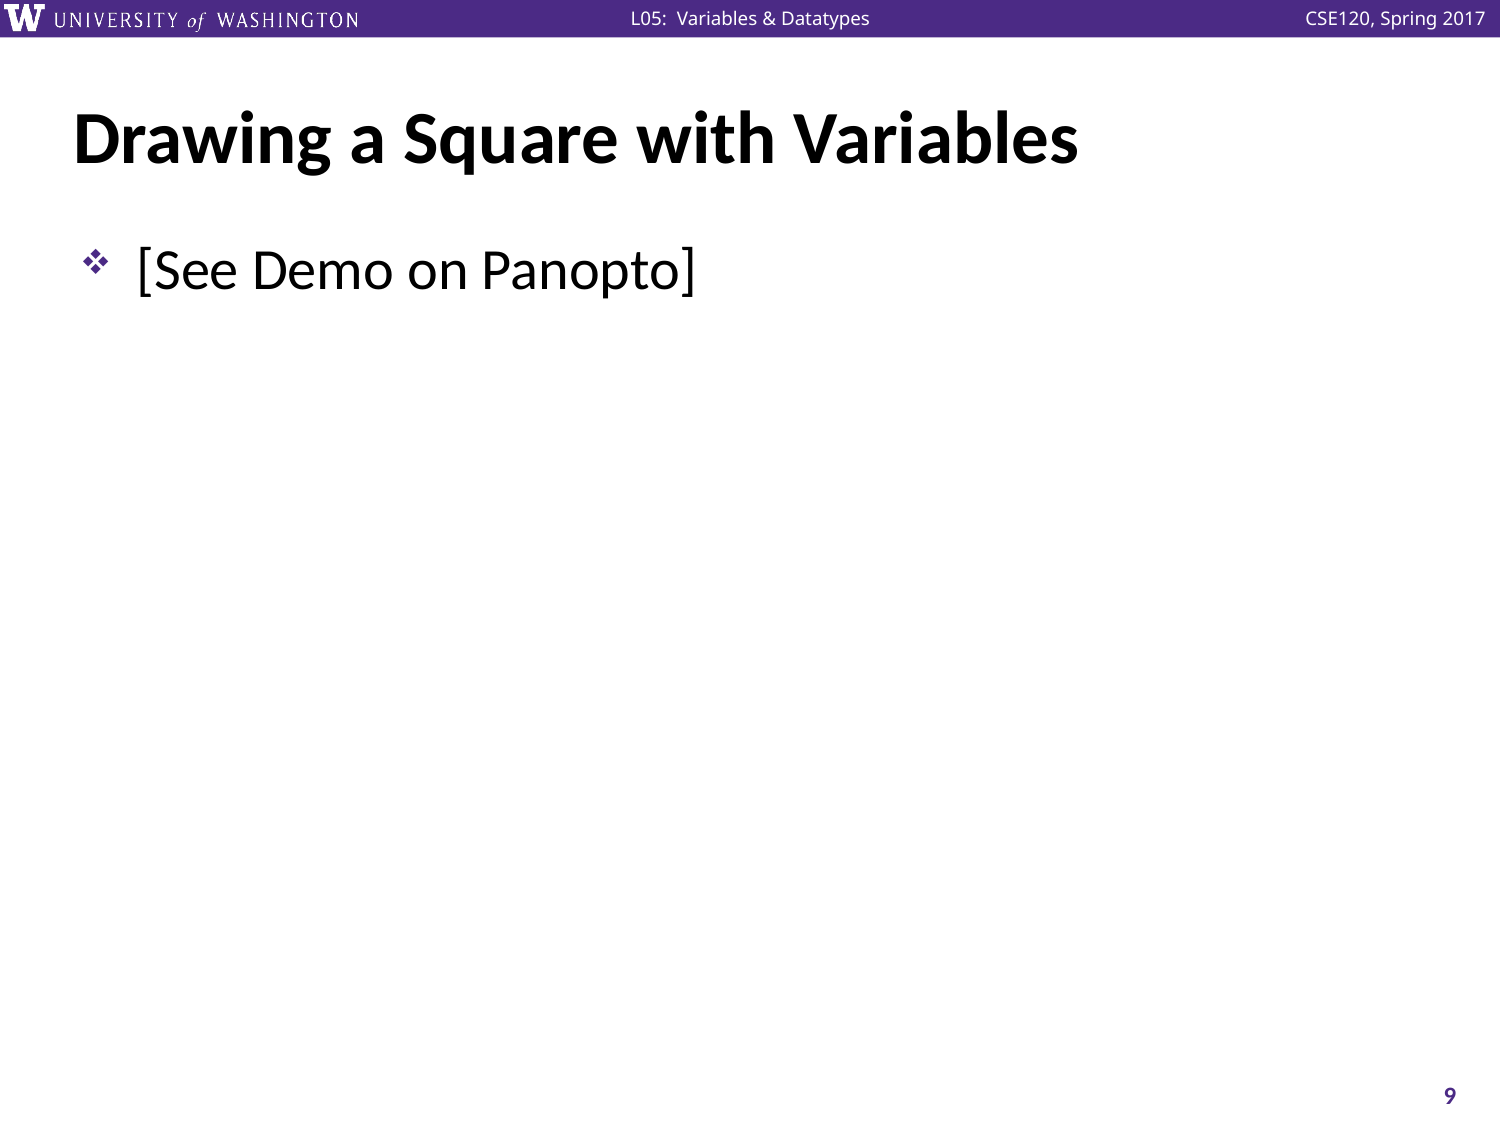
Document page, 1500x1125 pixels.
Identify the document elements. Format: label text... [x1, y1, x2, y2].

title Drawing a Square with Variables [58, 71, 1438, 197]
picture [4, 4, 358, 32]
slide_number 9 [1400, 1065, 1500, 1125]
list [See Demo on Panopto] [64, 223, 1438, 1040]
